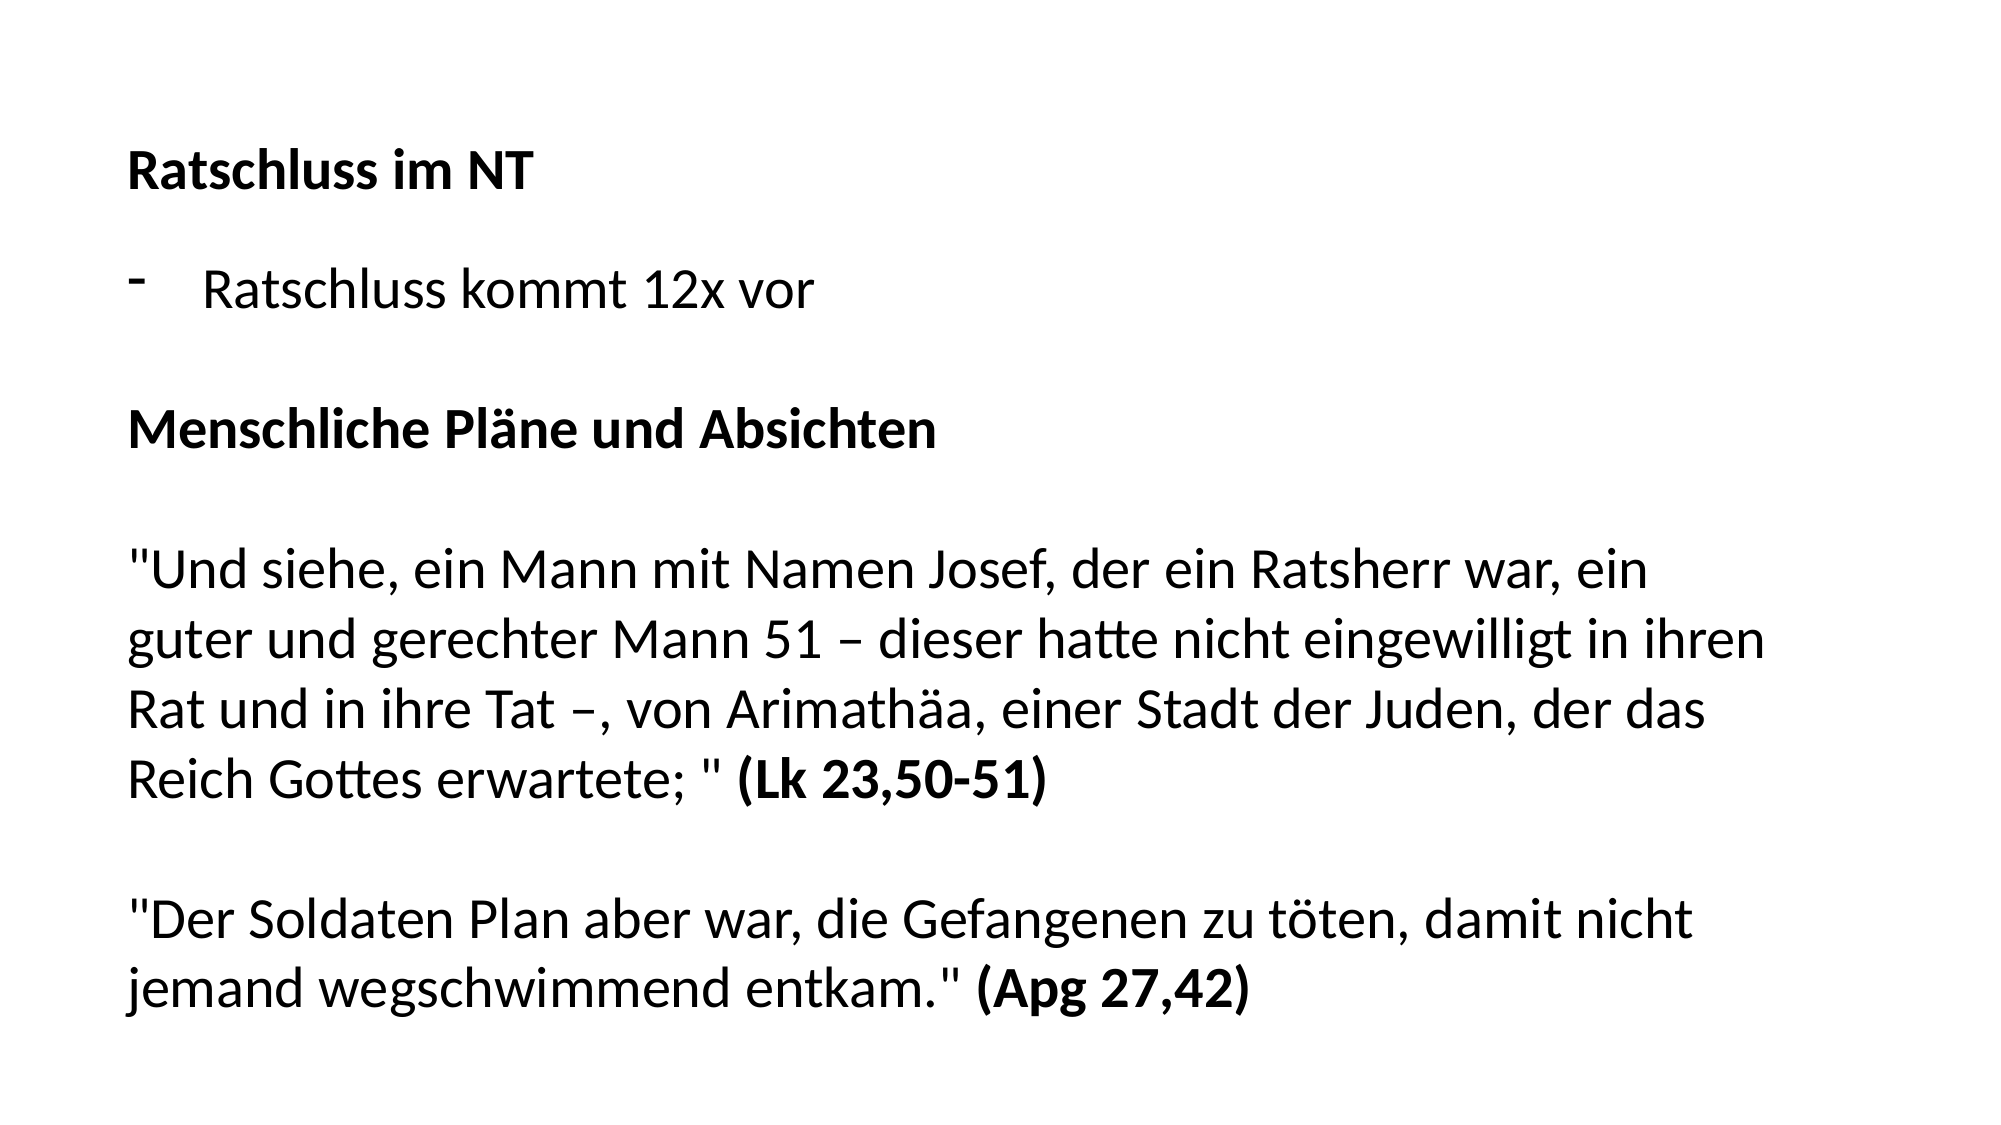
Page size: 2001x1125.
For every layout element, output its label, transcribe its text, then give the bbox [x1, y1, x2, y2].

text_box Ratschluss kommt 12x vor Menschliche Pläne und Absichten "Und siehe, ein Mann mit Namen Josef, der ein Ratsherr war, ein guter und gerechter Mann 51 – dieser hatte nicht eingewilligt in ihren Rat und in ihre Tat –, von Arimathäa, einer Stadt der Juden, der das Reich Gottes erwartete; " (Lk 23,50-51) "Der Soldaten Plan aber war, die Gefangenen zu töten, damit nicht jemand wegschwimmend entkam." (Apg 27,42) [112, 242, 1795, 1097]
text_box Ratschluss im NT [112, 123, 1795, 209]
